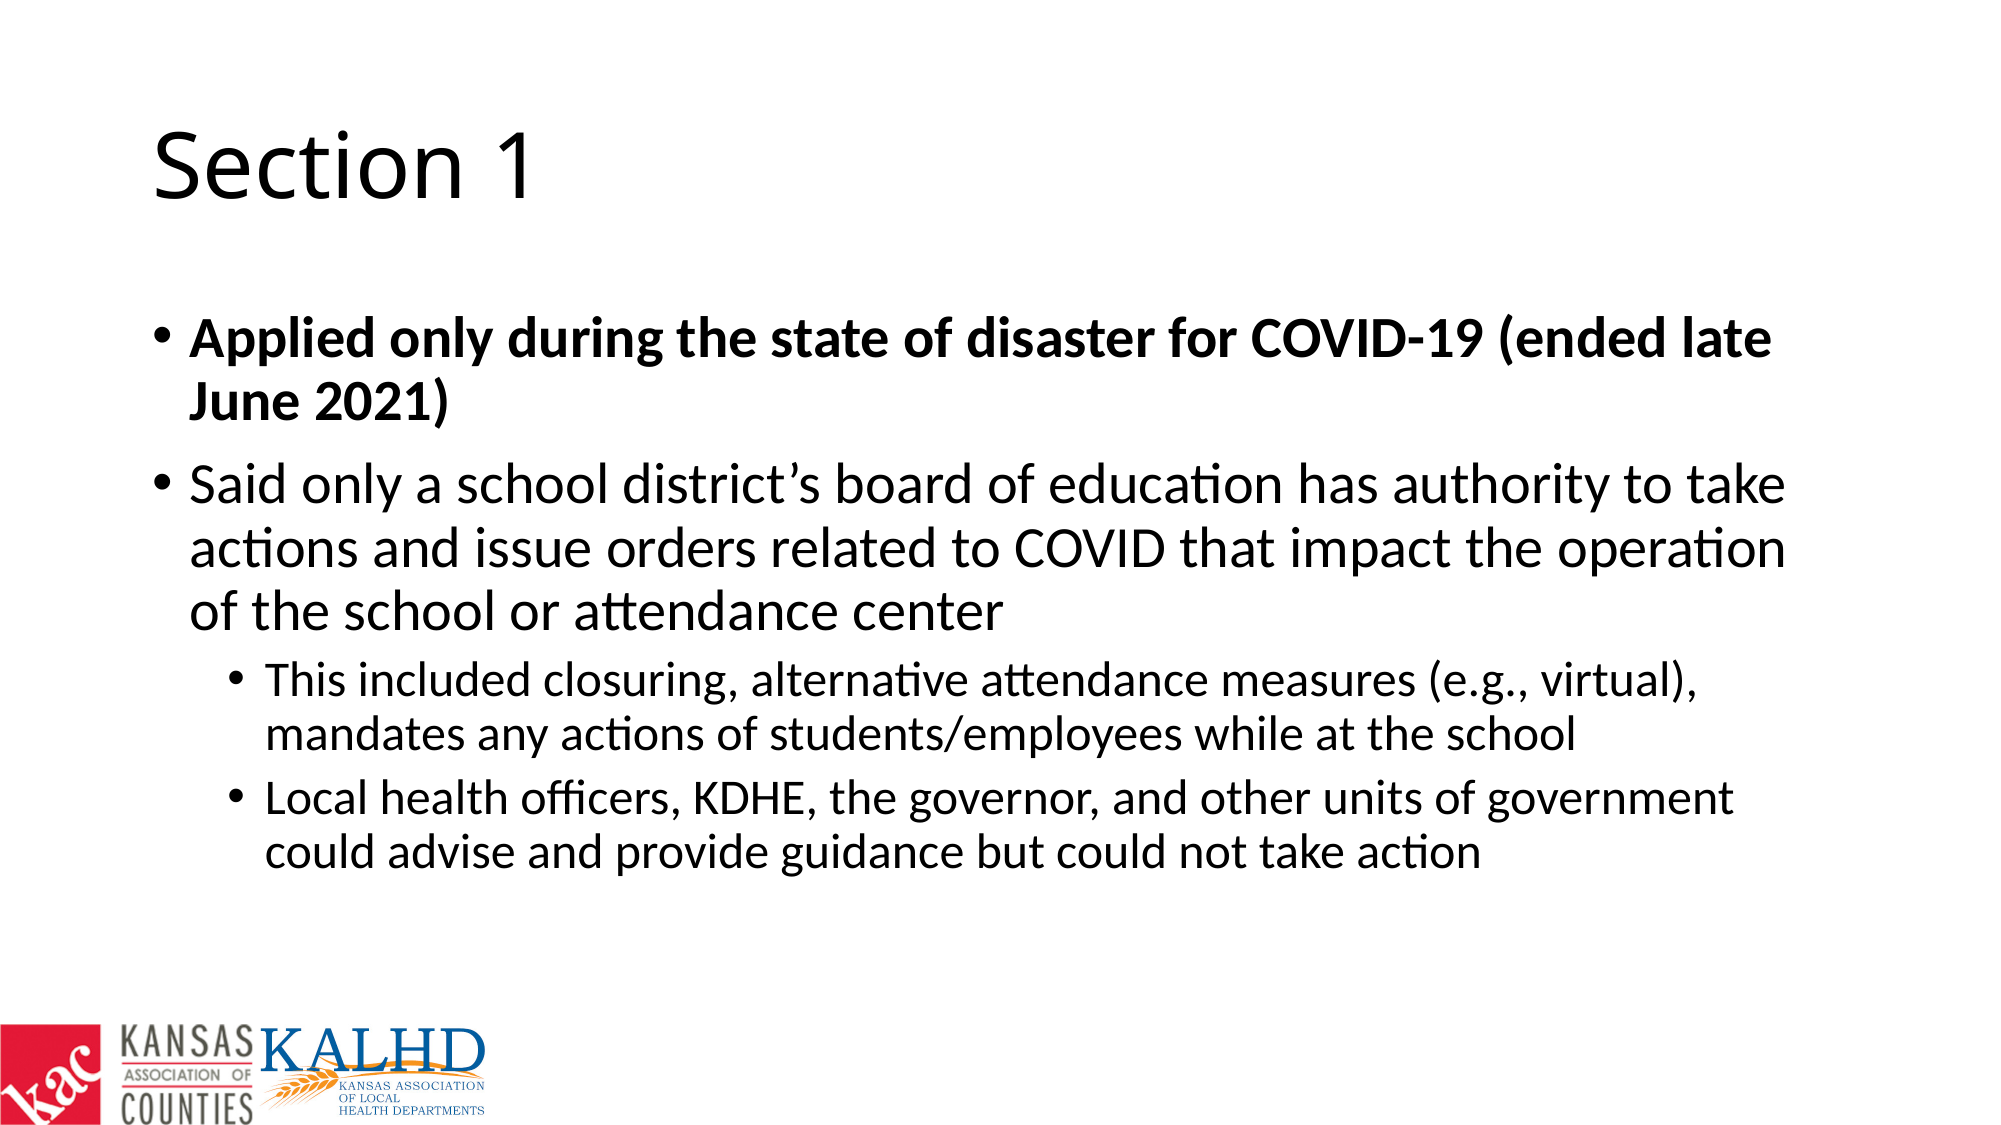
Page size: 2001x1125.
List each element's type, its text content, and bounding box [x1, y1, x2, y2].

picture [0, 1024, 489, 1125]
title Section 1 [137, 59, 1863, 278]
list Applied only during the state of disaster for COVID-19 (ended late June 2021) Said only a school district’s board of education has authority to take actions and issue orders related to COVID that impact the operation of the school or attendance center This included closuring, alternative attendance measures (e.g., virtual), mandates any actions of students/employees while at the school Local health officers, KDHE, the governor, and other units of government could advise and provide guidance but could not take action [137, 299, 1863, 1014]
